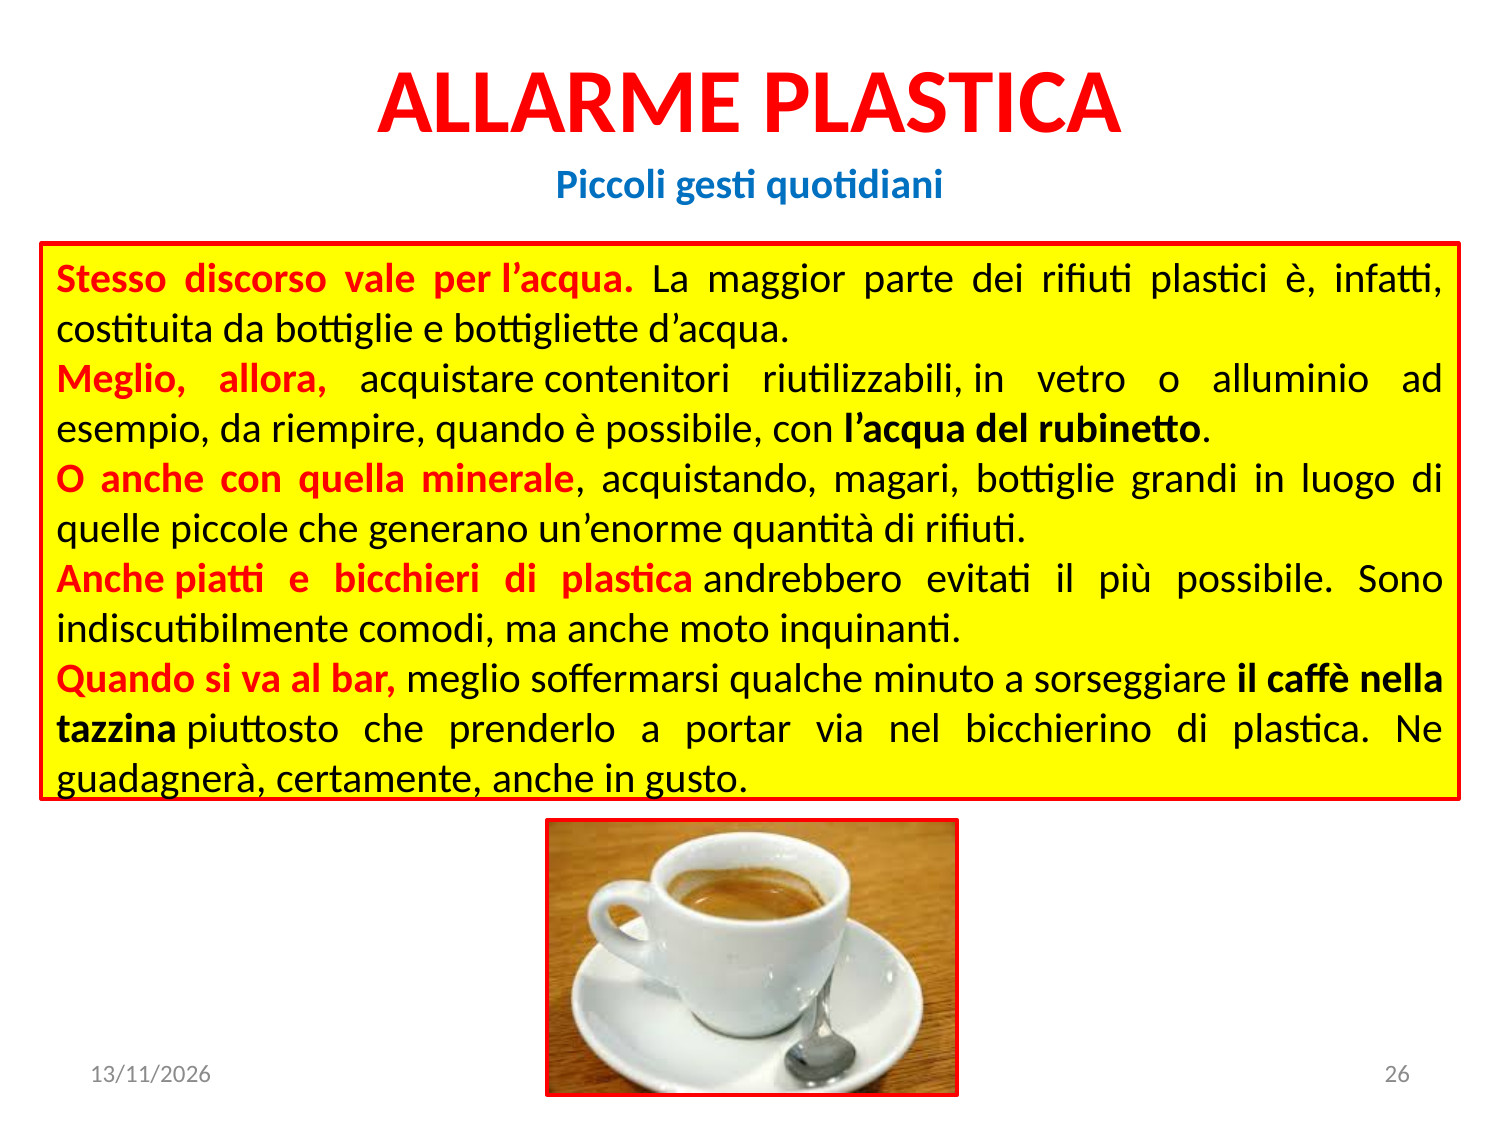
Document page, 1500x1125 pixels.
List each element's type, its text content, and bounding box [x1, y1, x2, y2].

title ALLARME PLASTICA [159, 42, 1341, 149]
slide_number 26 [1074, 1042, 1425, 1103]
picture [548, 822, 956, 1093]
text_box Piccoli gesti quotidiani [159, 149, 1341, 214]
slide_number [75, 1042, 425, 1103]
text_box Stesso discorso vale per l’acqua. La maggior parte dei rifiuti plastici è, infatti, costituita da bottiglie e bottigliette d’acqua. Meglio, allora, acquistare contenitori riutilizzabili, in vetro o alluminio ad esempio, da riempire, quando è possibile, con l’acqua del rubinetto. O anche con quella minerale, acquistando, magari, bottiglie grandi in luogo di quelle piccole che generano un’enorme quantità di rifiuti. Anche piatti e bicchieri di plastica andrebbero evitati il più possibile. Sono indiscutibilmente comodi, ma anche moto inquinanti. Quando si va al bar, meglio soffermarsi qualche minuto a sorseggiare il caffè nella tazzina piuttosto che prenderlo a portar via nel bicchierino di plastica. Ne guadagnerà, certamente, anche in gusto. [41, 243, 1459, 799]
